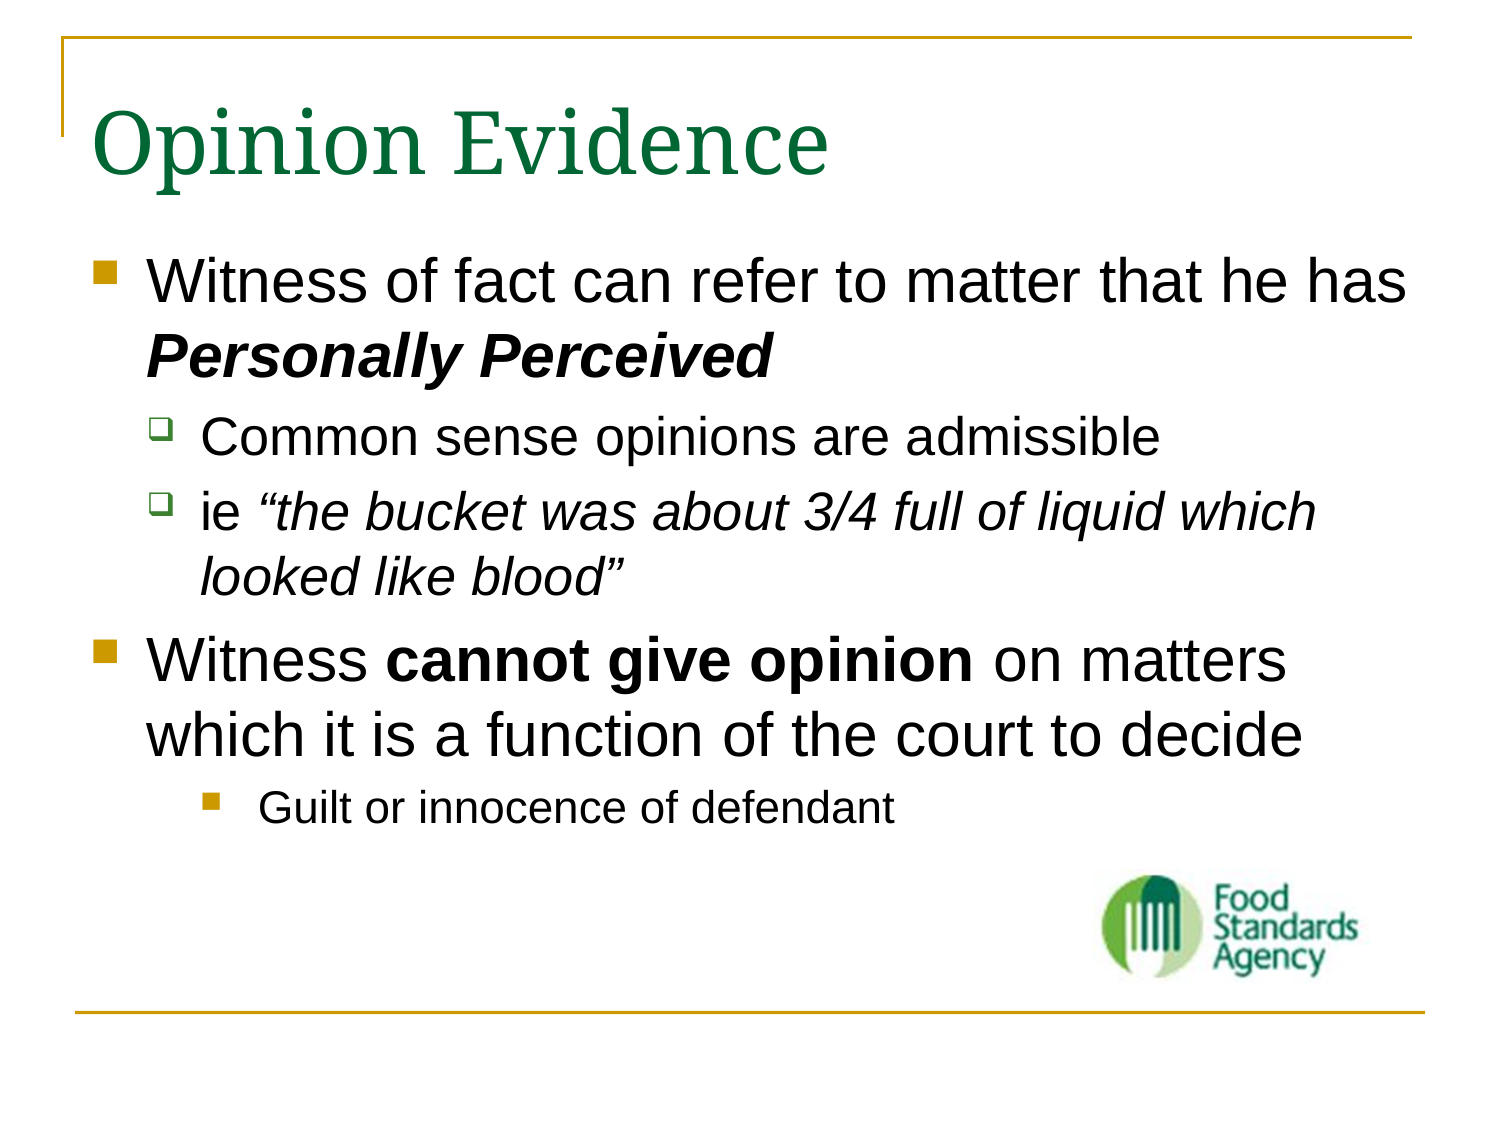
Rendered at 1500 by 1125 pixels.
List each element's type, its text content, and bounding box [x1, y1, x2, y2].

title Opinion Evidence [74, 45, 1426, 232]
picture [1068, 869, 1378, 984]
list Witness of fact can refer to matter that he has Personally Perceived Common sense opinions are admissible ie “the bucket was about 3/4 full of liquid which looked like blood” Witness cannot give opinion on matters which it is a function of the court to decide Guilt or innocence of defendant [74, 232, 1426, 977]
